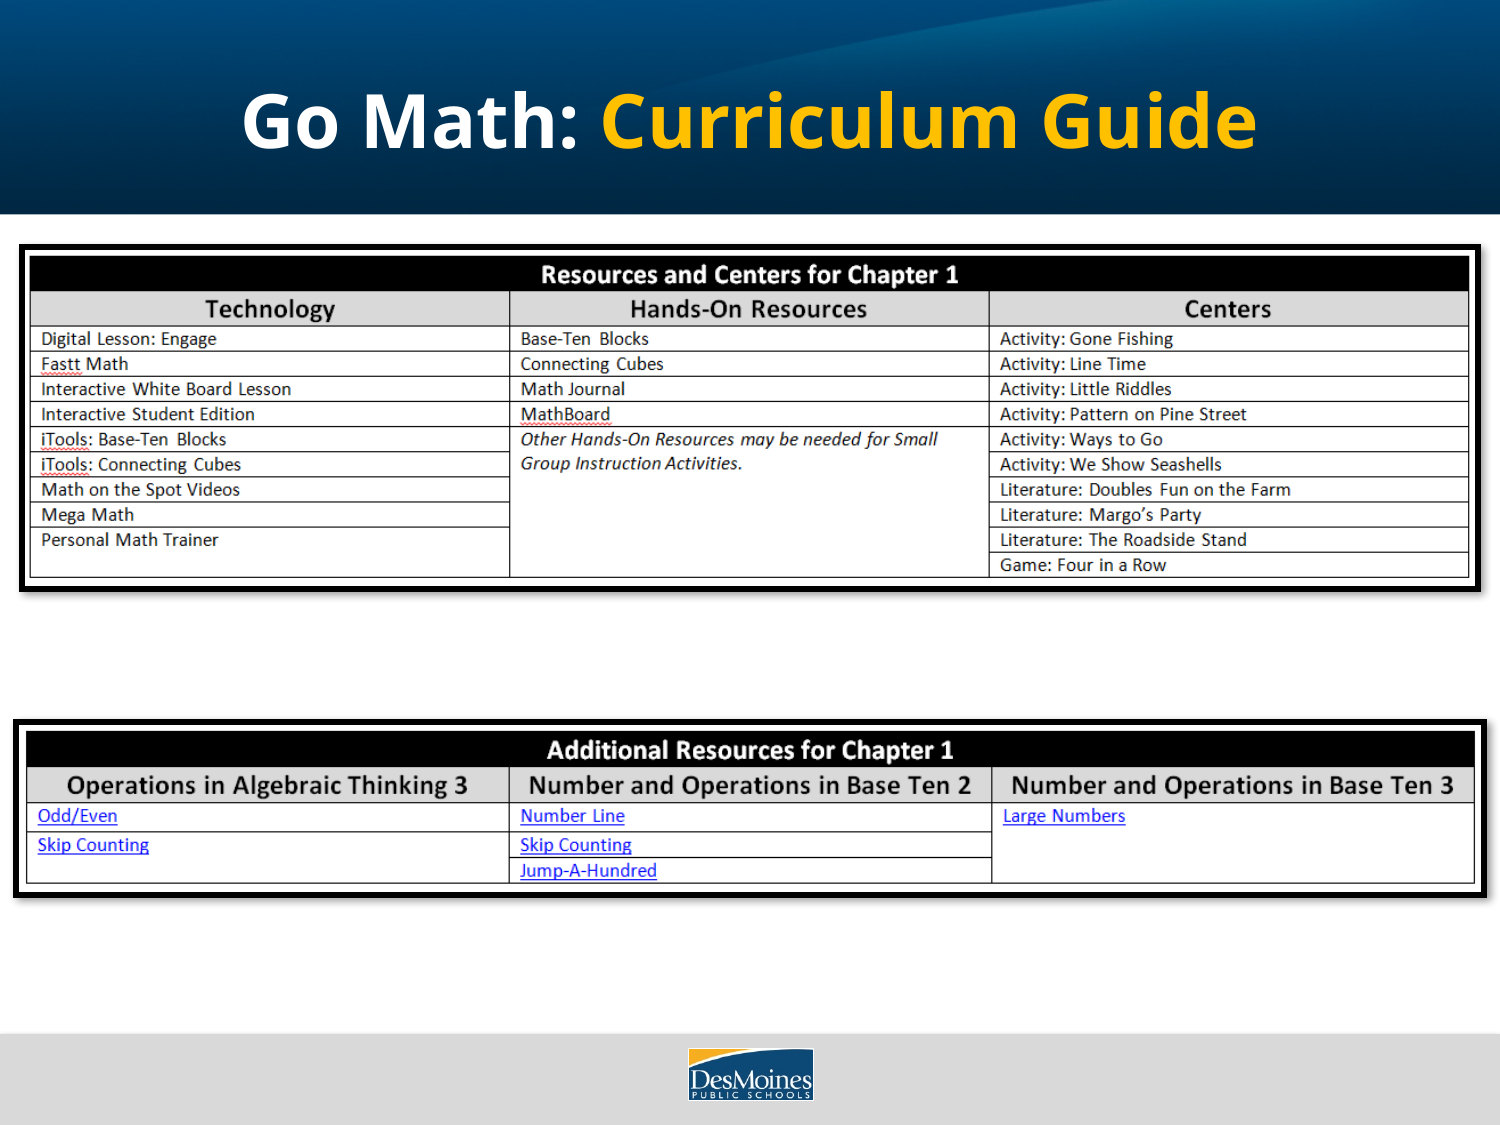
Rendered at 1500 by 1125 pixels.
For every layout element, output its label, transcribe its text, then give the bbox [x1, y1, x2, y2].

title Go Math: Curriculum Guide [75, 24, 1425, 213]
picture [689, 1049, 813, 1100]
picture [0, 0, 1500, 1033]
